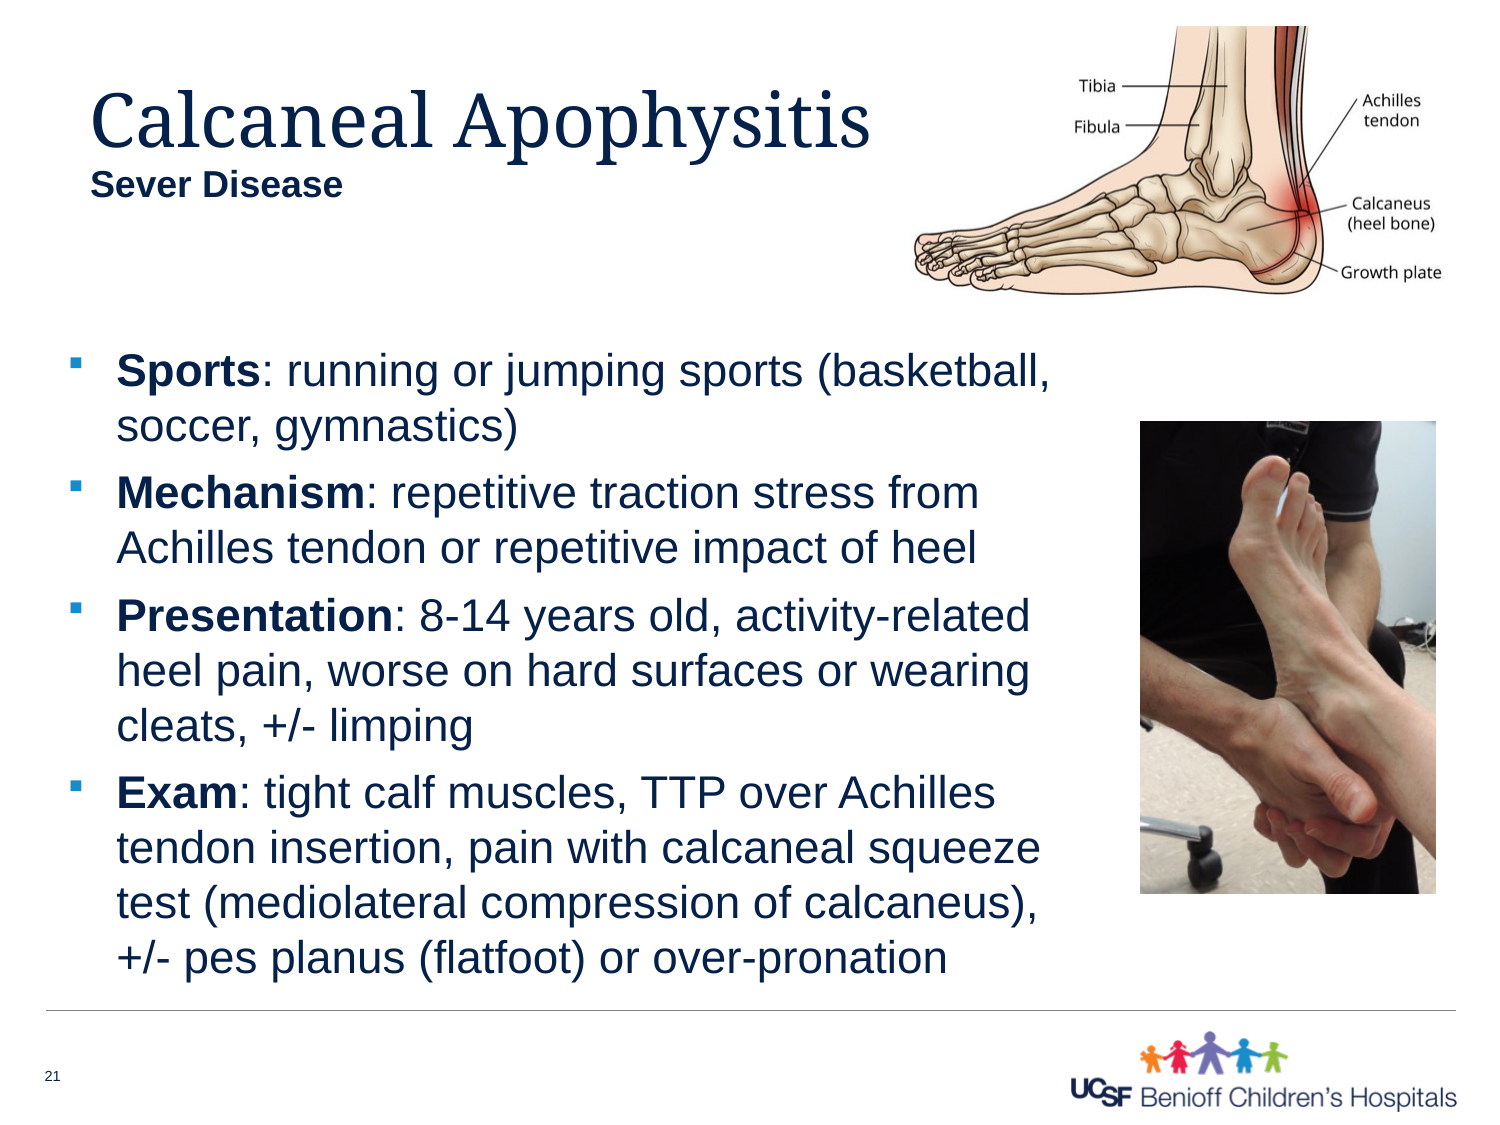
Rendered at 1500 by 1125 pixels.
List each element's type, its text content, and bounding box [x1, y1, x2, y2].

list Sports: running or jumping sports (basketball, soccer, gymnastics) Mechanism: repetitive traction stress from Achilles tendon or repetitive impact of heel Presentation: 8-14 years old, activity-related heel pain, worse on hard surfaces or wearing cleats, +/- limping Exam: tight calf muscles, TTP over Achilles tendon insertion, pain with calcaneal squeeze test (mediolateral compression of calcaneus), +/- pes planus (flatfoot) or over-pronation [52, 333, 1071, 975]
title Calcaneal Apophysitis [74, 69, 896, 170]
slide_number 21 [44, 1058, 85, 1085]
picture [901, 26, 1462, 314]
list Sever Disease [75, 152, 896, 231]
picture [1071, 1031, 1457, 1112]
picture [1140, 421, 1436, 894]
